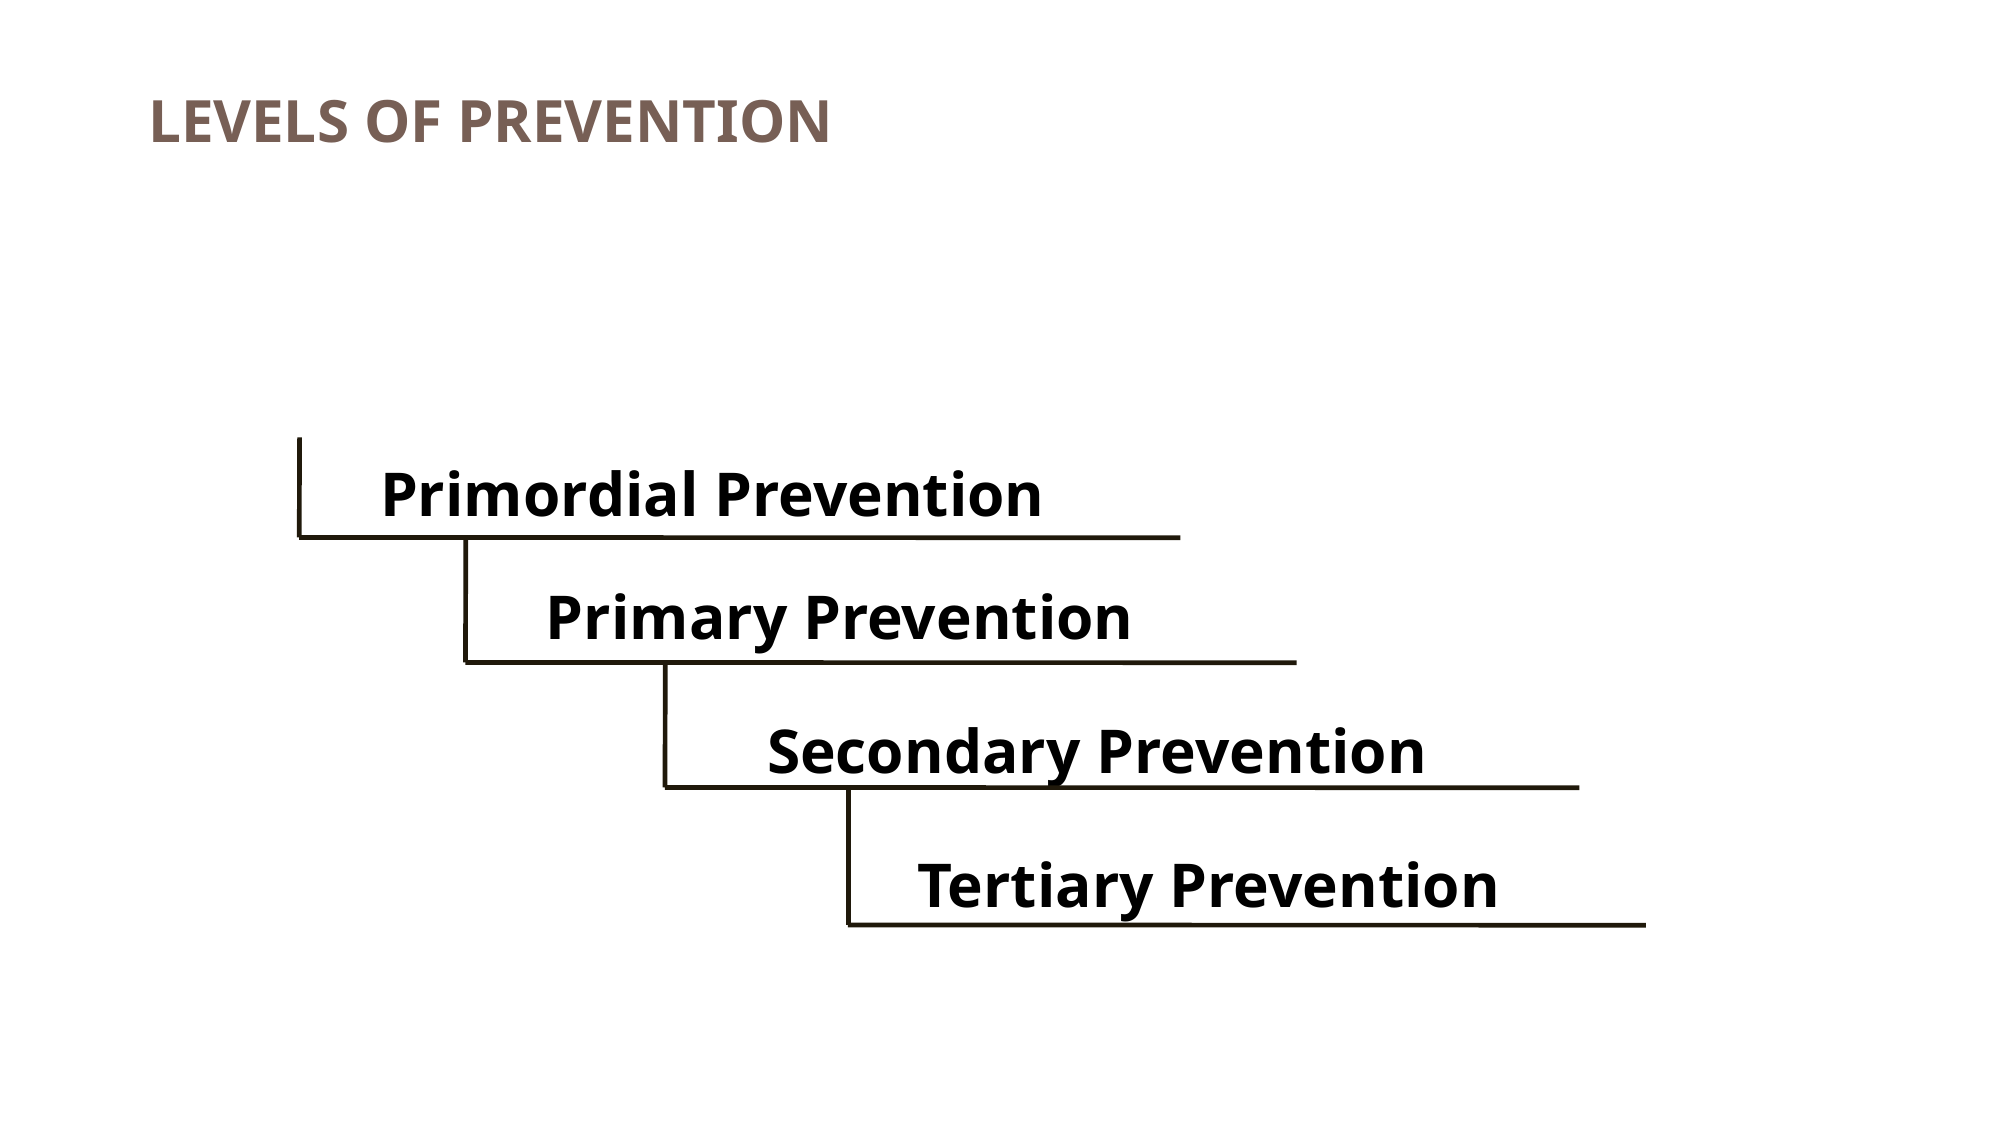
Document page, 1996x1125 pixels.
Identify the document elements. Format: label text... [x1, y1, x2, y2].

title LEVELS OF PREVENTION [133, 37, 1913, 200]
list Primordial Prevention Primary Prevention Secondary Prevention Tertiary Prevention [99, 412, 1896, 1038]
